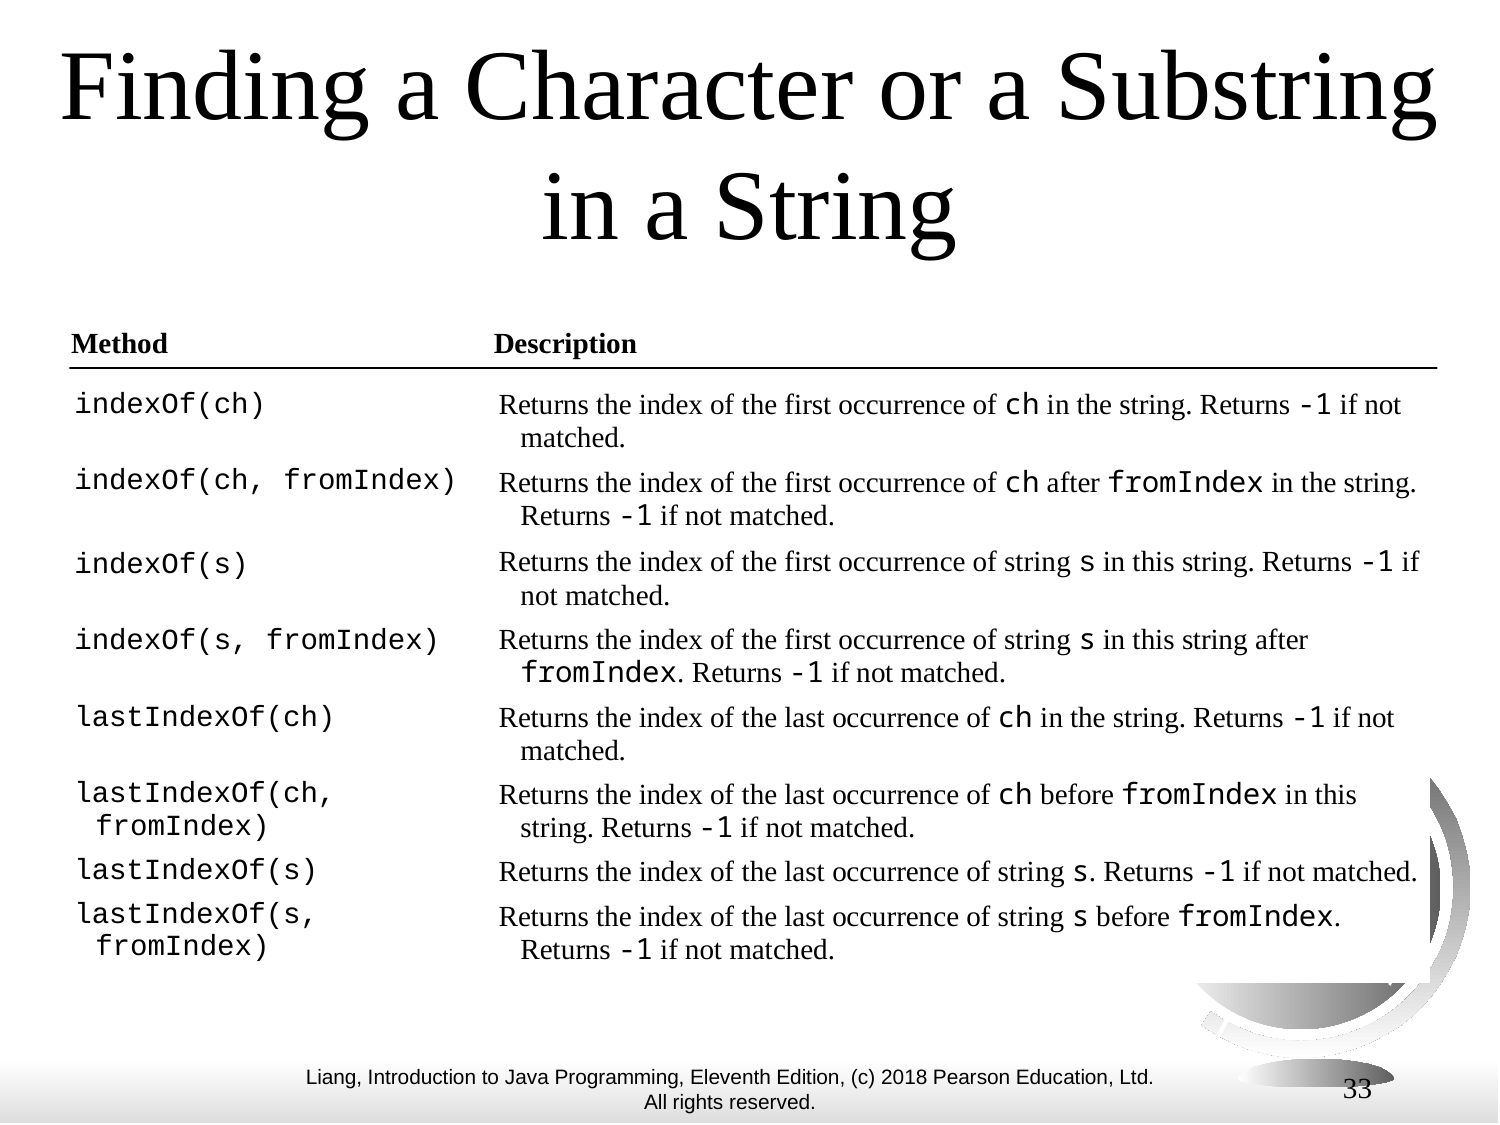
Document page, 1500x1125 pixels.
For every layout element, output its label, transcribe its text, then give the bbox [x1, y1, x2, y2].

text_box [37, 292, 1440, 991]
title Finding a Character or a Substring in a String [37, 37, 1463, 242]
slide_number 33 [1074, 1049, 1388, 1125]
